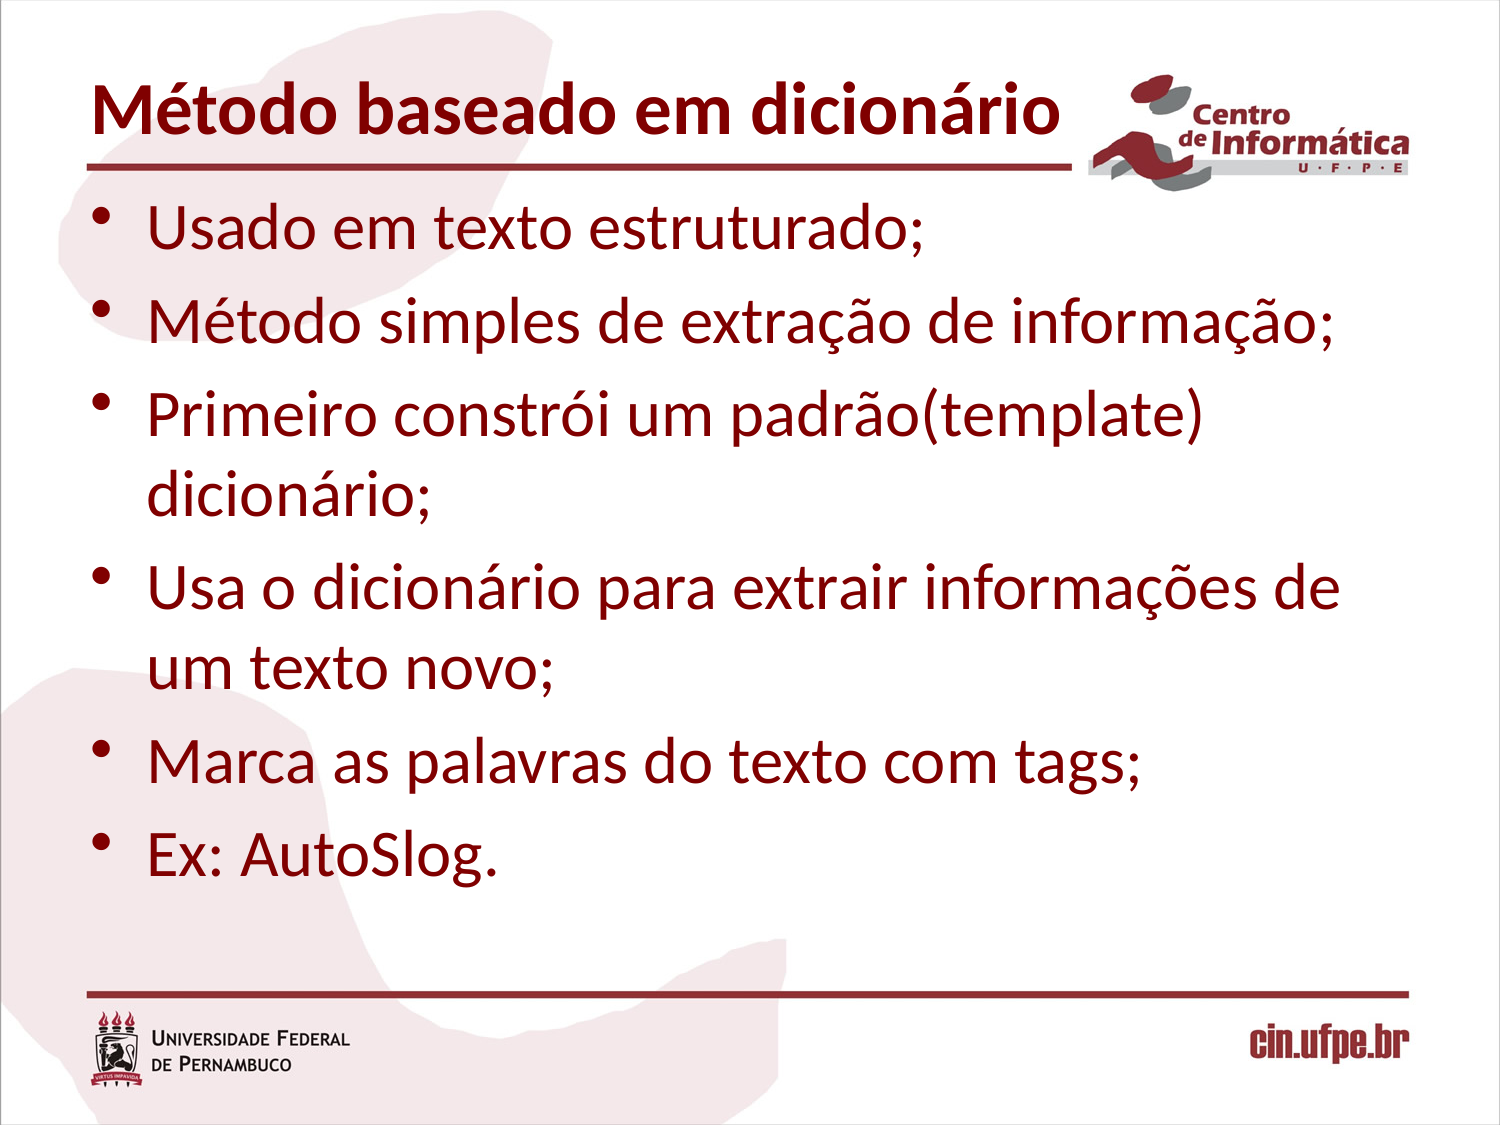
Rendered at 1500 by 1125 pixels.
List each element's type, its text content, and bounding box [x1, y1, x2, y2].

picture [0, 0, 1500, 1125]
title Método baseado em dicionário [74, 44, 1426, 165]
list Usado em texto estruturado; Método simples de extração de informação; Primeiro constrói um padrão(template) dicionário; Usa o dicionário para extrair informações de um texto novo; Marca as palavras do texto com tags; Ex: AutoSlog. [74, 175, 1426, 1006]
